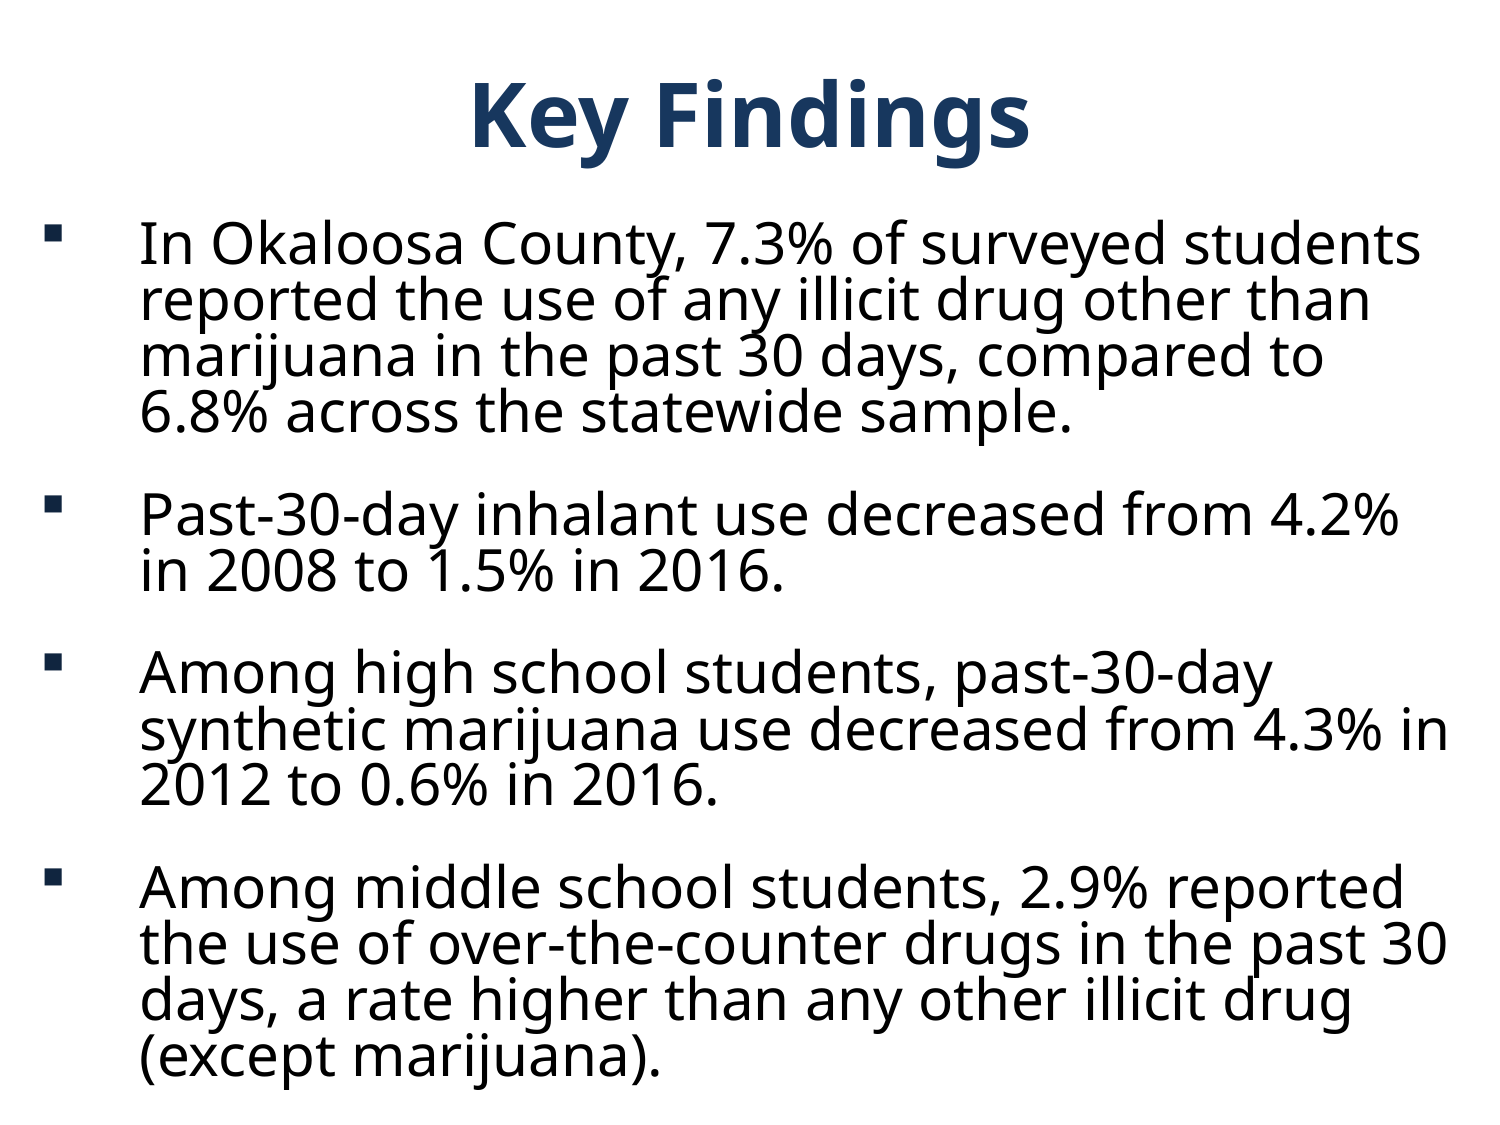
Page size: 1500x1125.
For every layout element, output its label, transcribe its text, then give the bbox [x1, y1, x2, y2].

text_box Key Findings [37, 62, 1463, 174]
text_box In Okaloosa County, 7.3% of surveyed students reported the use of any illicit drug other than marijuana in the past 30 days, compared to 6.8% across the statewide sample. Past-30-day inhalant use decreased from 4.2% in 2008 to 1.5% in 2016. Among high school students, past-30-day synthetic marijuana use decreased from 4.3% in 2012 to 0.6% in 2016. Among middle school students, 2.9% reported the use of over-the-counter drugs in the past 30 days, a rate higher than any other illicit drug (except marijuana). [24, 212, 1475, 938]
